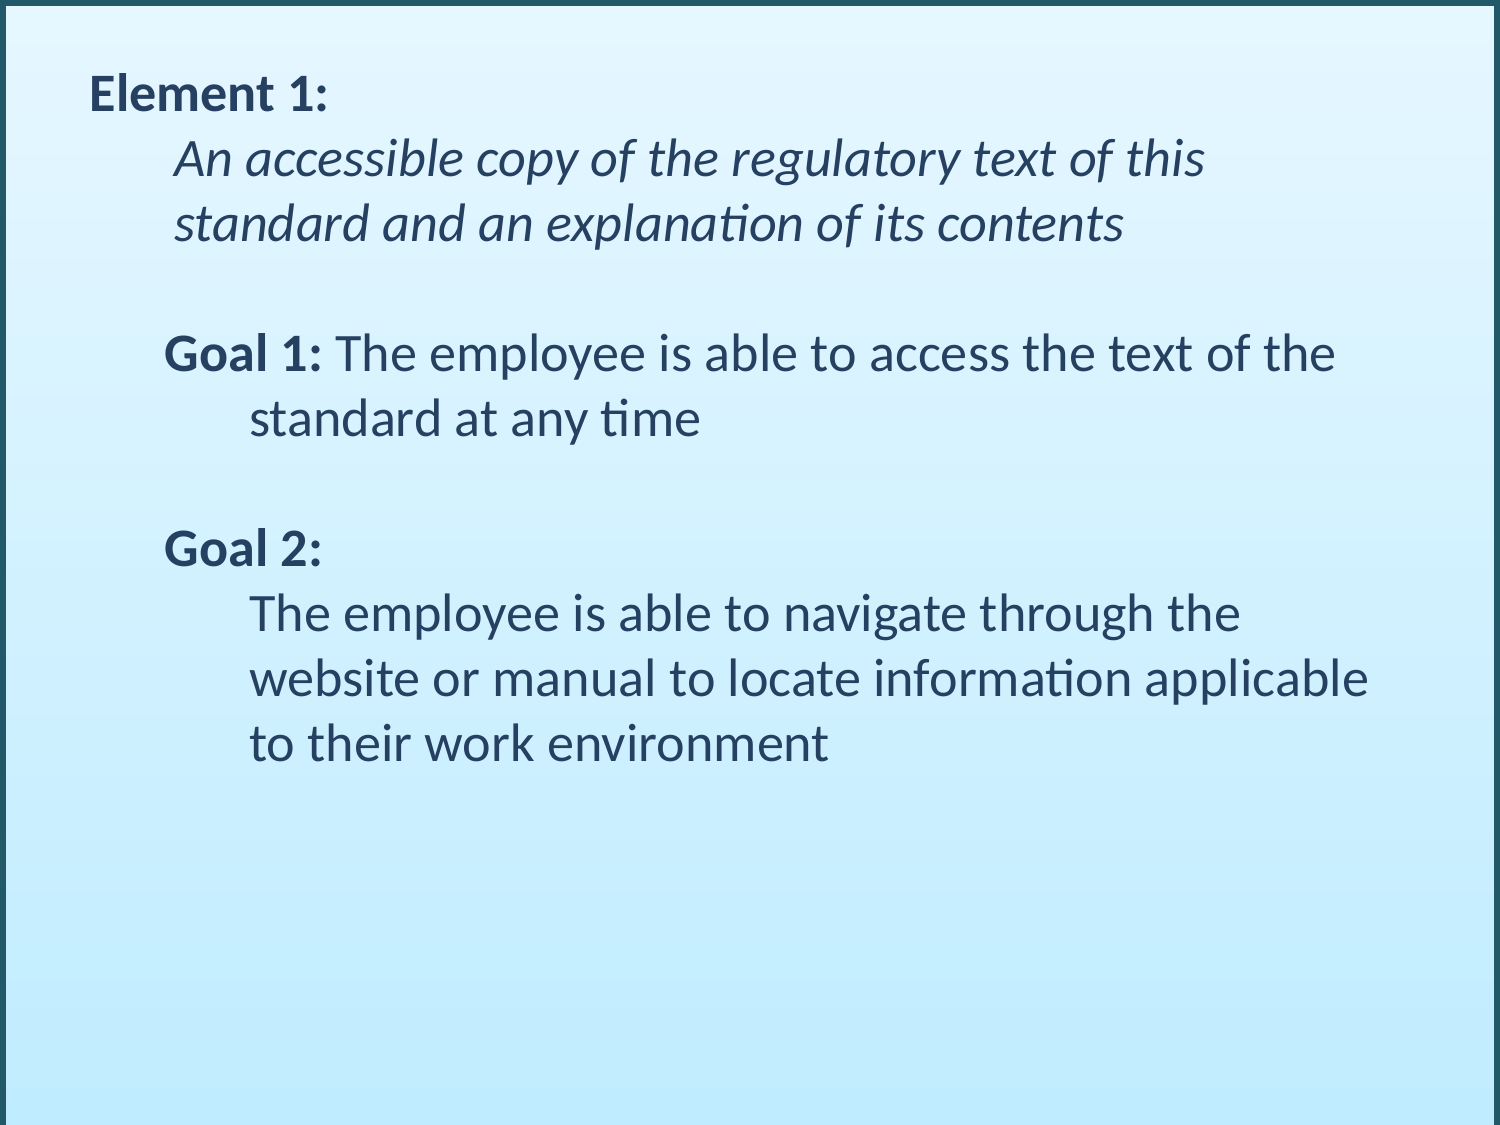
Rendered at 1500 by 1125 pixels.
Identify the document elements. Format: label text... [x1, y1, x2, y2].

text_box Element 1: An accessible copy of the regulatory text of this standard and an explanation of its contents Goal 1: The employee is able to access the text of the standard at any time Goal 2: The employee is able to navigate through the website or manual to locate information applicable to their work environment [74, 49, 1425, 1005]
text_box [0, 0, 1500, 1125]
